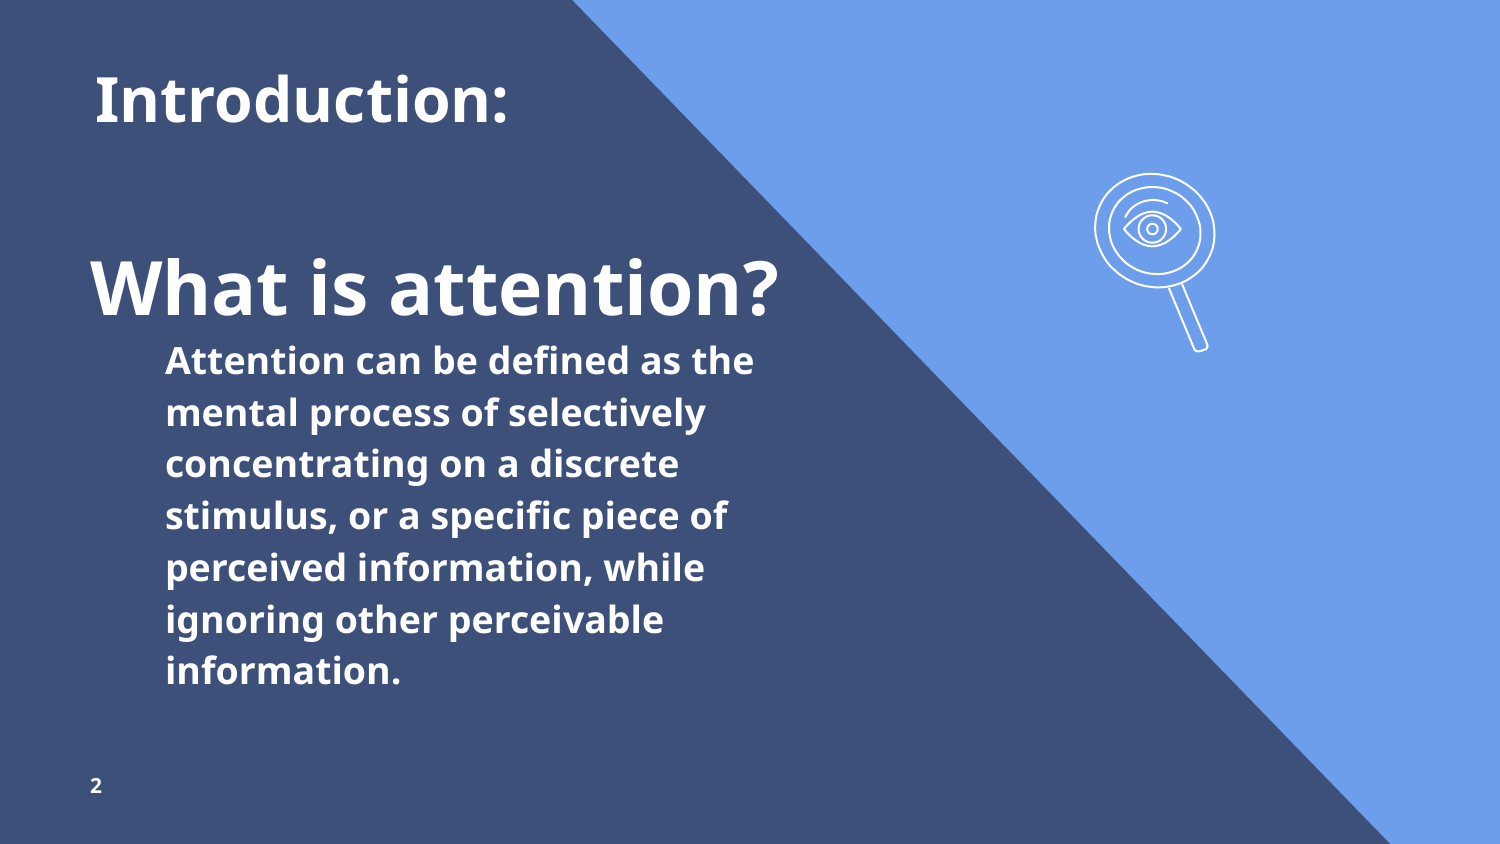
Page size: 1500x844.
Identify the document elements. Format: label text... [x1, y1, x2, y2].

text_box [1085, 180, 1243, 329]
list What is attention? Attention can be defined as the mental process of selectively concentrating on a discrete stimulus, or a specific piece of perceived information, while ignoring other perceivable information. [75, 211, 869, 658]
slide_number ‹#› [75, 766, 165, 807]
list [1009, 299, 1410, 571]
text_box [1123, 211, 1182, 247]
title Introduction: [75, 39, 531, 195]
